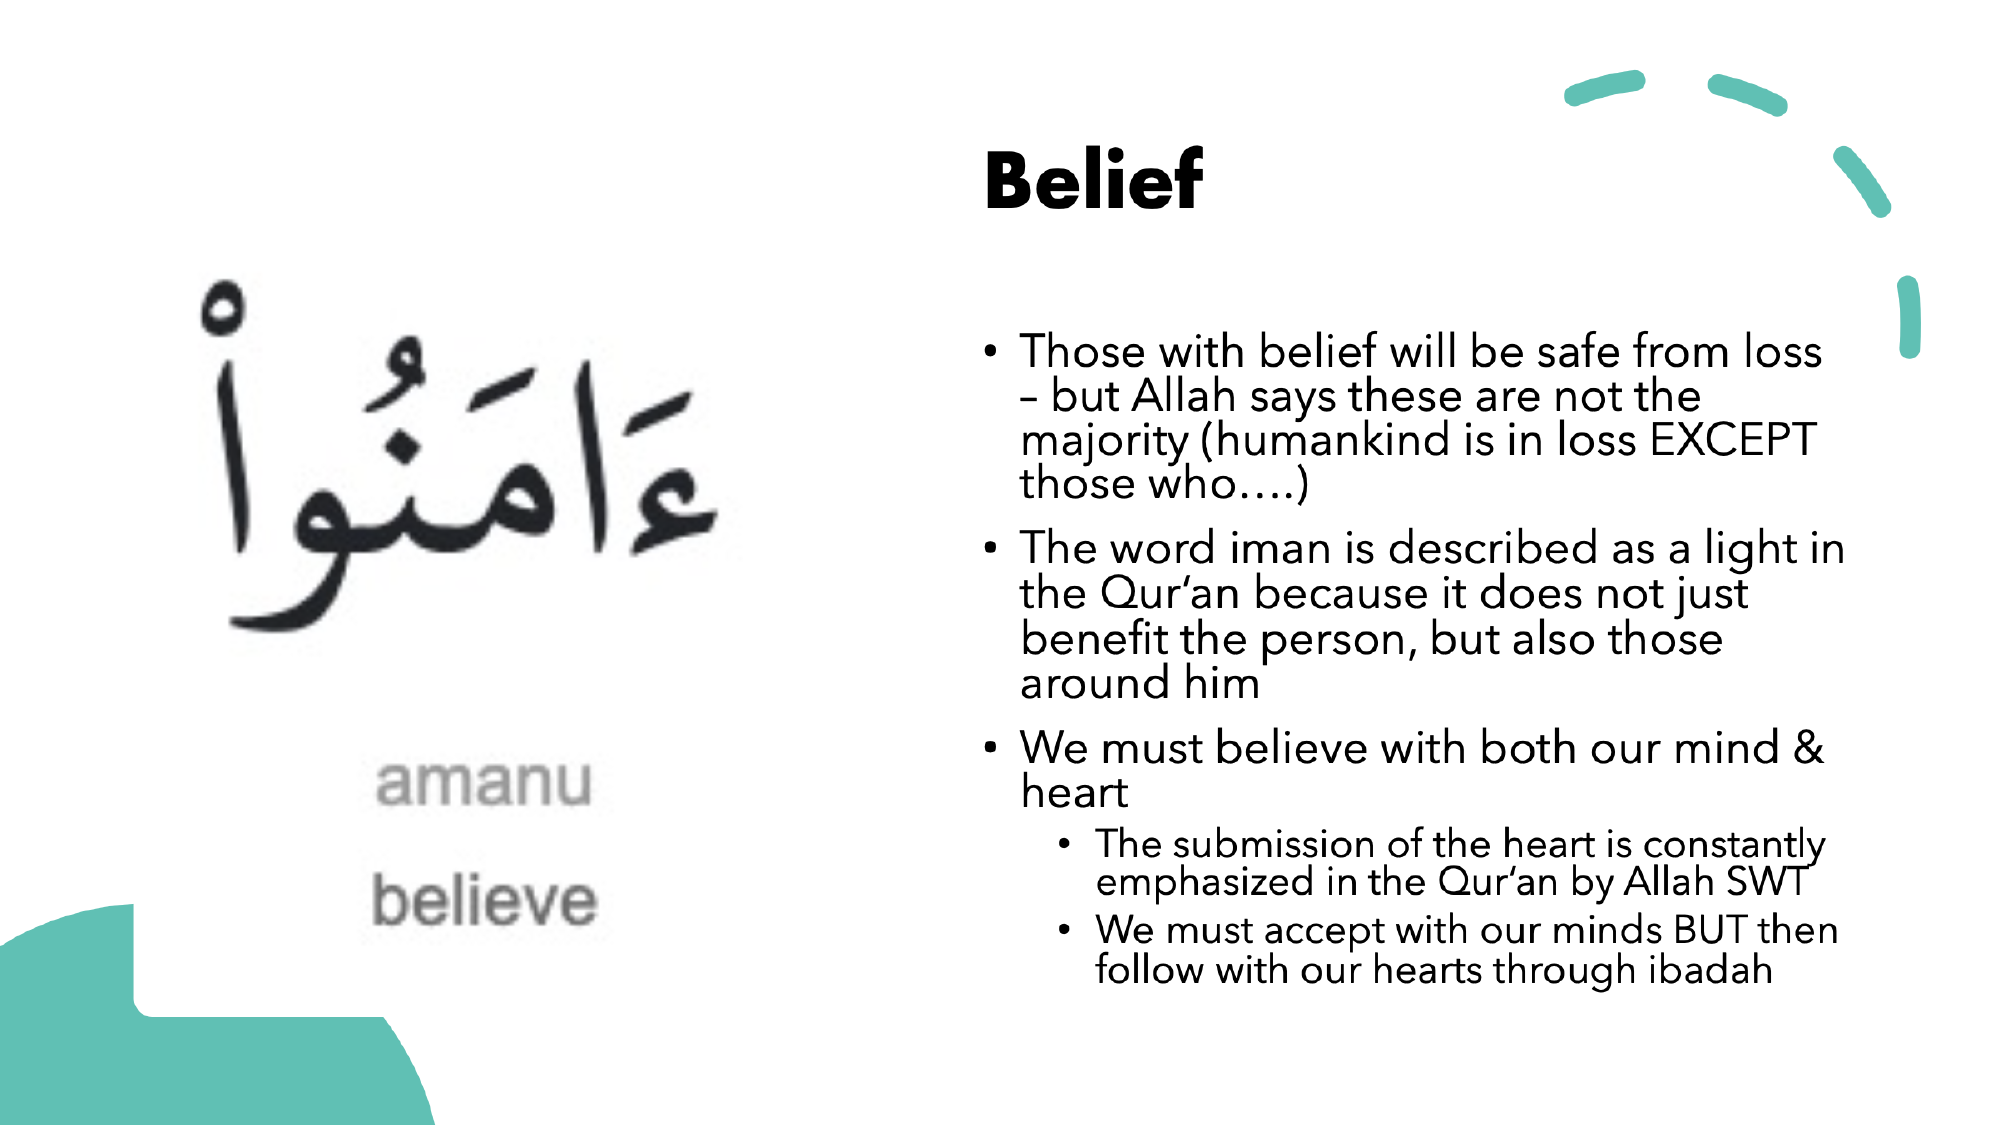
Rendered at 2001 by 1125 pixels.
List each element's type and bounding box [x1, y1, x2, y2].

list [0, 0, 2000, 1125]
